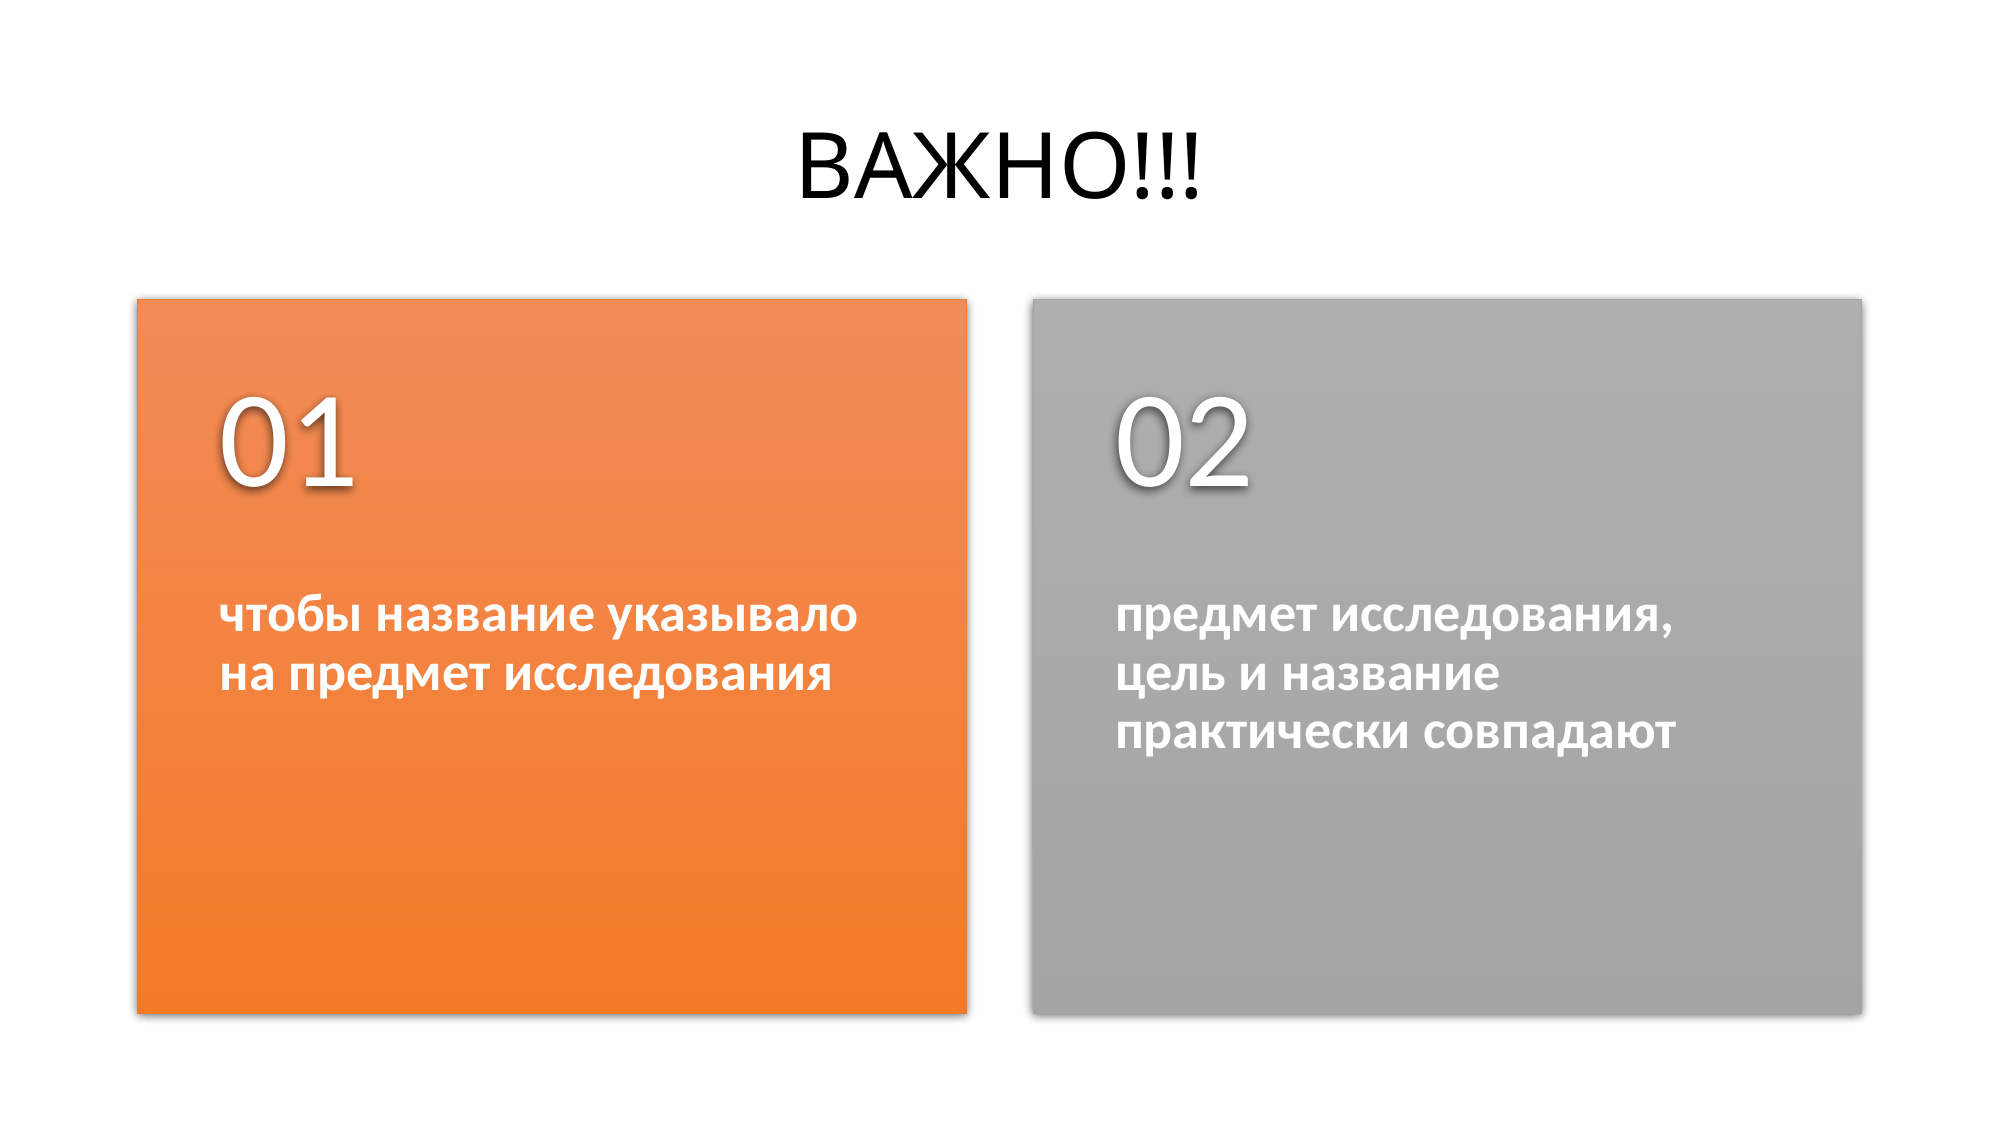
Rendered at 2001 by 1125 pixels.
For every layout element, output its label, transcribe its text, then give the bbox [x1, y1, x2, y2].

title ВАЖНО!!! [137, 59, 1863, 278]
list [137, 299, 1863, 1014]
